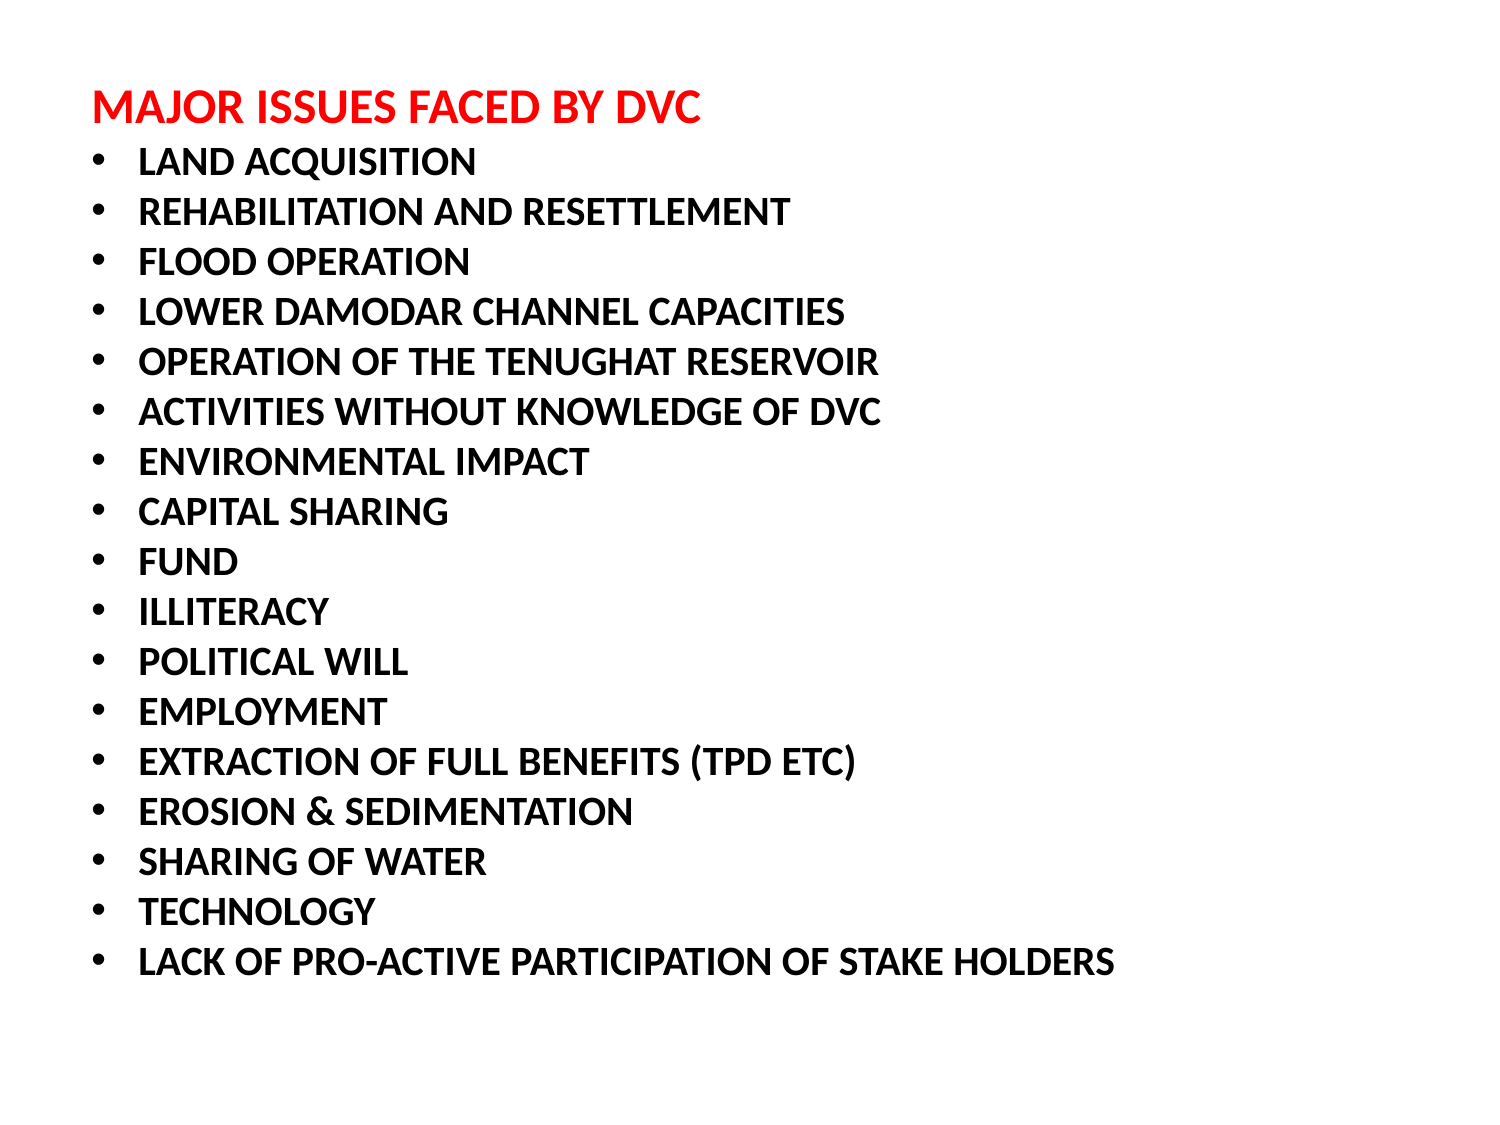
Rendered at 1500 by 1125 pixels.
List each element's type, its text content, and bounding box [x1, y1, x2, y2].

text_box MAJOR ISSUES FACED BY DVC LAND ACQUISITION REHABILITATION AND RESETTLEMENT FLOOD OPERATION LOWER DAMODAR CHANNEL CAPACITIES OPERATION OF THE TENUGHAT RESERVOIR ACTIVITIES WITHOUT KNOWLEDGE OF DVC ENVIRONMENTAL IMPACT CAPITAL SHARING FUND ILLITERACY POLITICAL WILL EMPLOYMENT EXTRACTION OF FULL BENEFITS (TPD ETC) EROSION & SEDIMENTATION SHARING OF WATER TECHNOLOGY LACK OF PRO-ACTIVE PARTICIPATION OF STAKE HOLDERS [76, 66, 1447, 1037]
